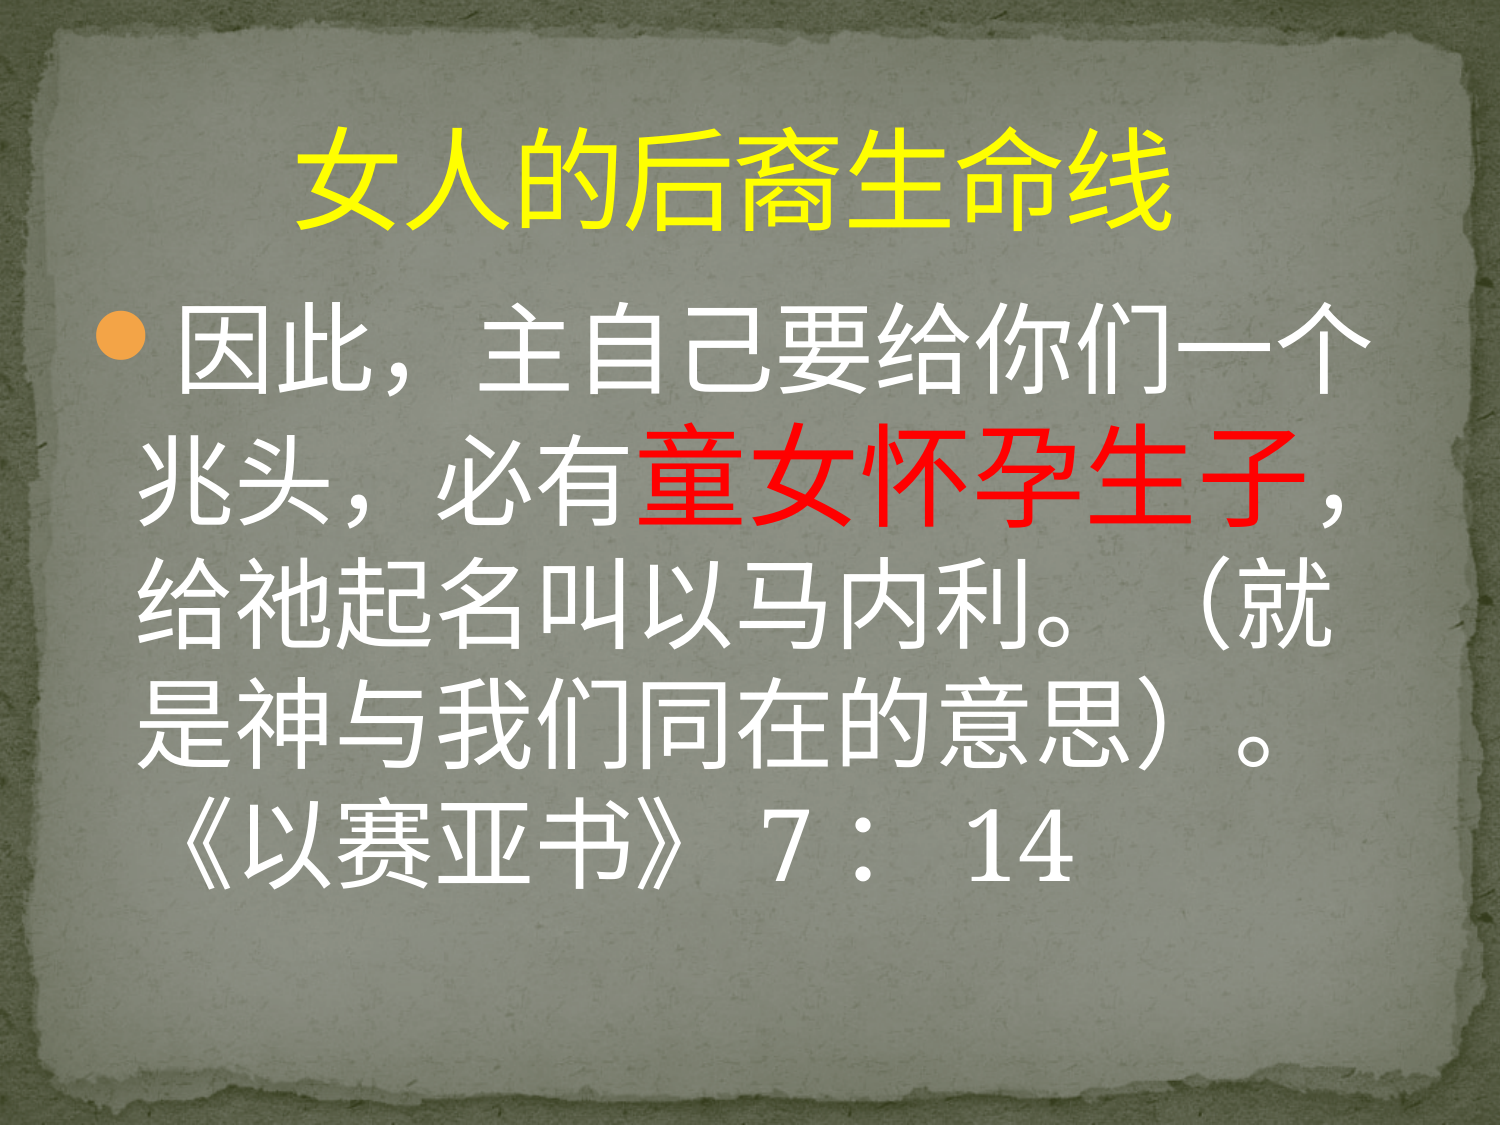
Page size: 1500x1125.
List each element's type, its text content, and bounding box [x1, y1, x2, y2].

title 女人的后裔生命线 [74, 24, 1425, 256]
list 因此，主自己要给你们一个兆头，必有童女怀孕生子，给祂起名叫以马内利。（就是神与我们同在的意思）。《以赛亚书》7：14 [75, 278, 1412, 1035]
